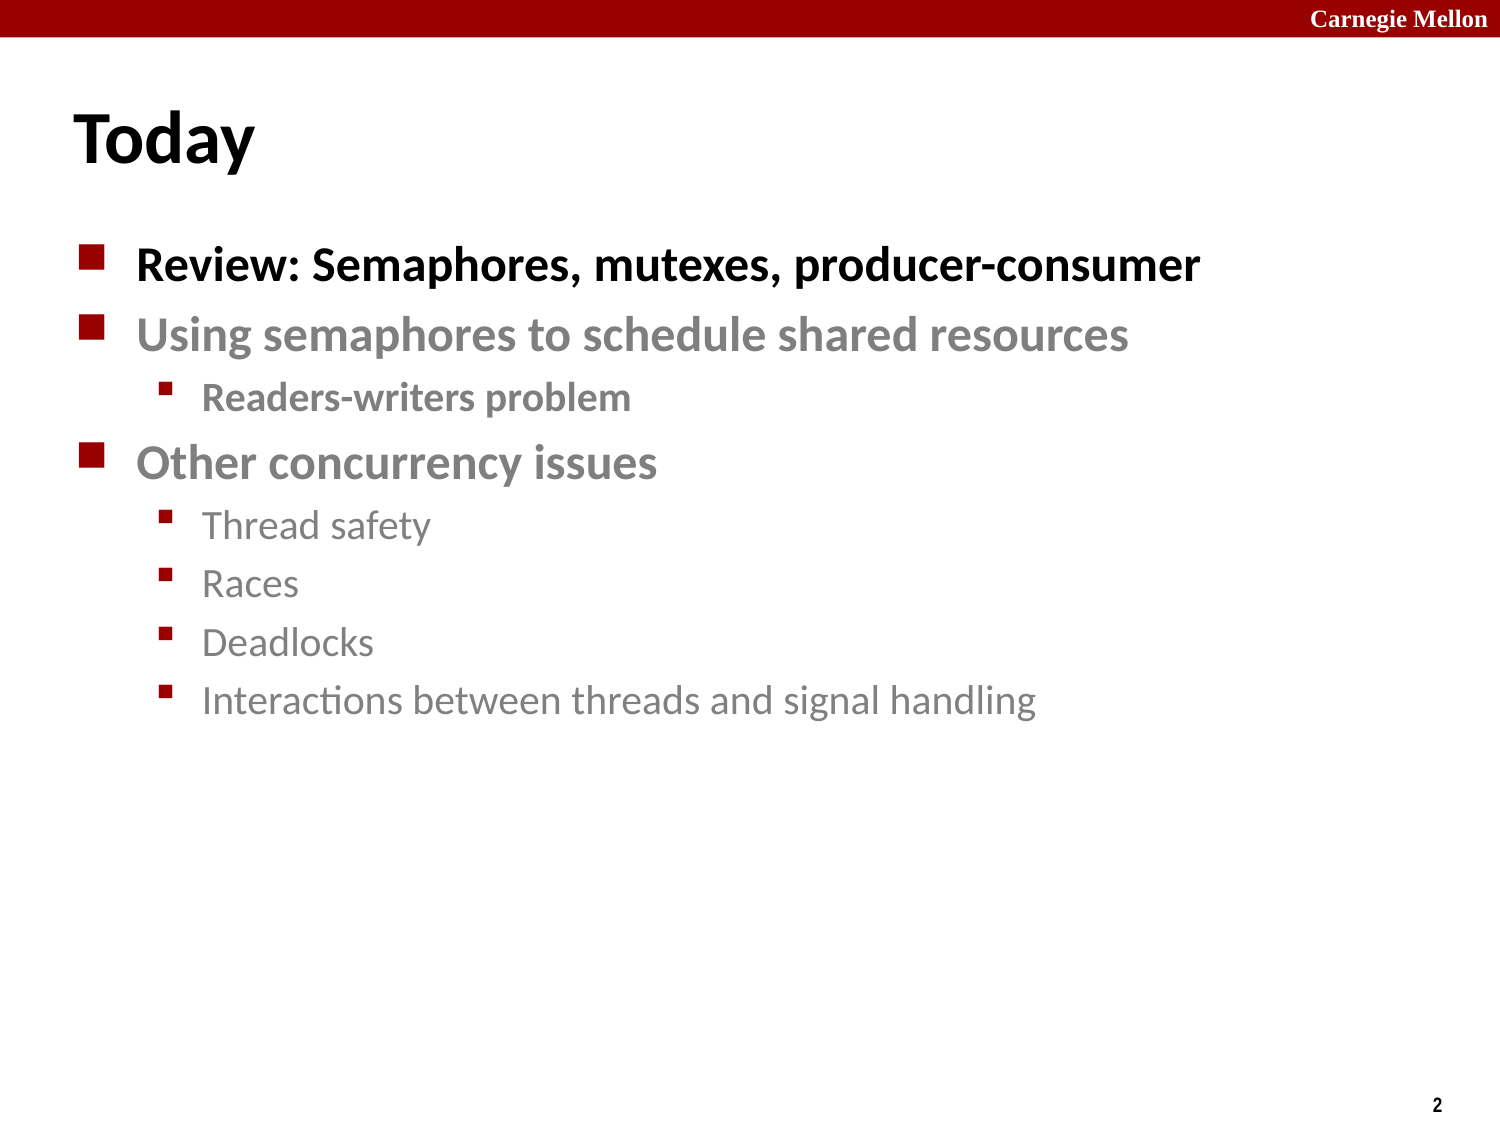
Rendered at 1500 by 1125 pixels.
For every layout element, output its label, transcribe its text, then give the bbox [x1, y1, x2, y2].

list Review: Semaphores, mutexes, producer-consumer Using semaphores to schedule shared resources Readers-writers problem Other concurrency issues Thread safety Races Deadlocks Interactions between threads and signal handling [64, 223, 1361, 1040]
title Today [58, 71, 1305, 197]
